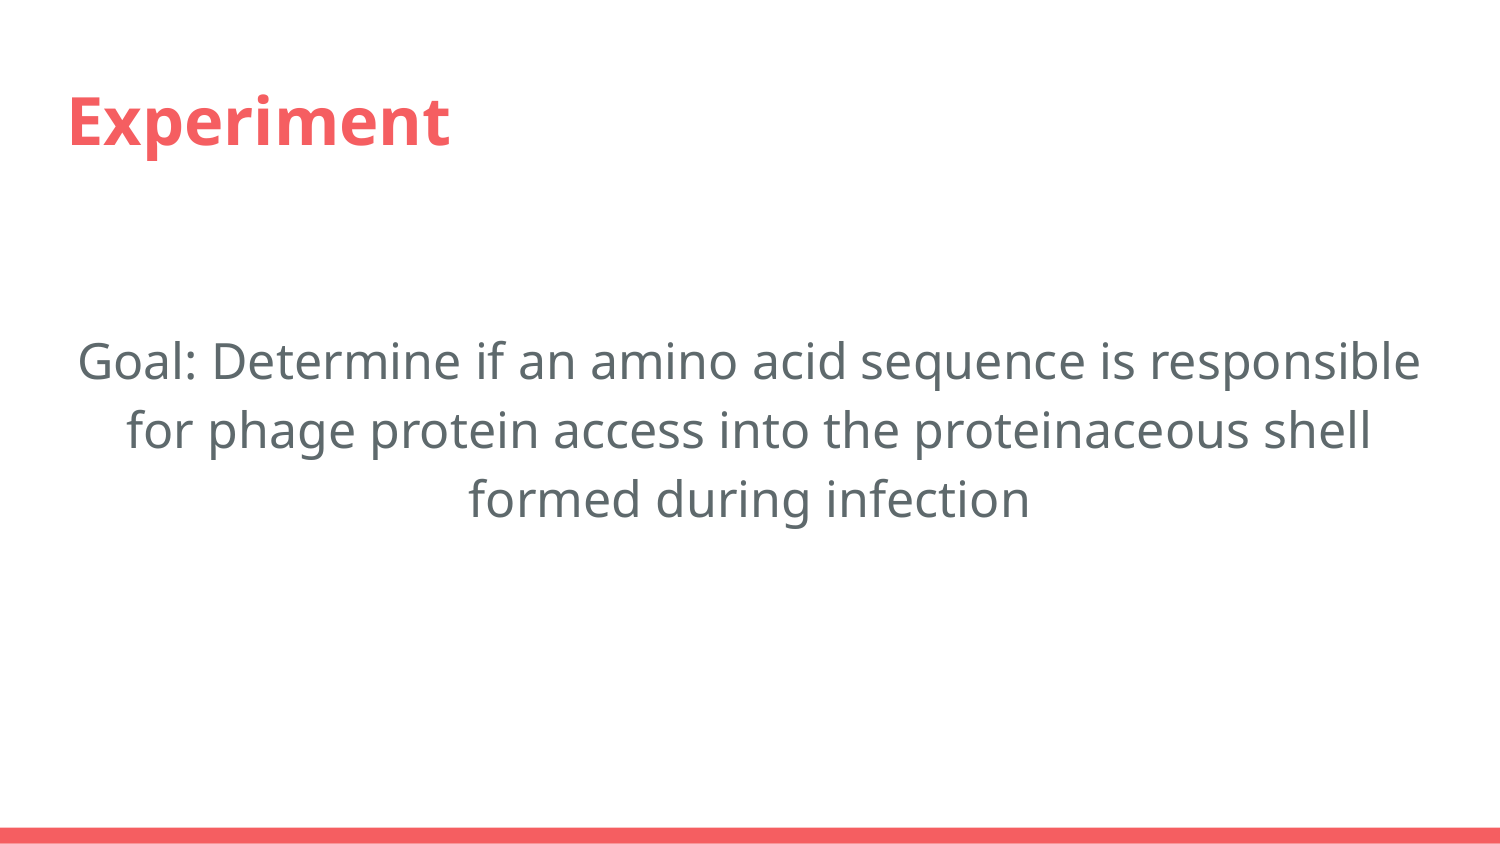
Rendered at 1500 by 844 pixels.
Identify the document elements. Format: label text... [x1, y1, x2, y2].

list Goal: Determine if an amino acid sequence is responsible for phage protein access into the proteinaceous shell formed during infection [51, 305, 1449, 539]
title Experiment [51, 64, 1449, 167]
